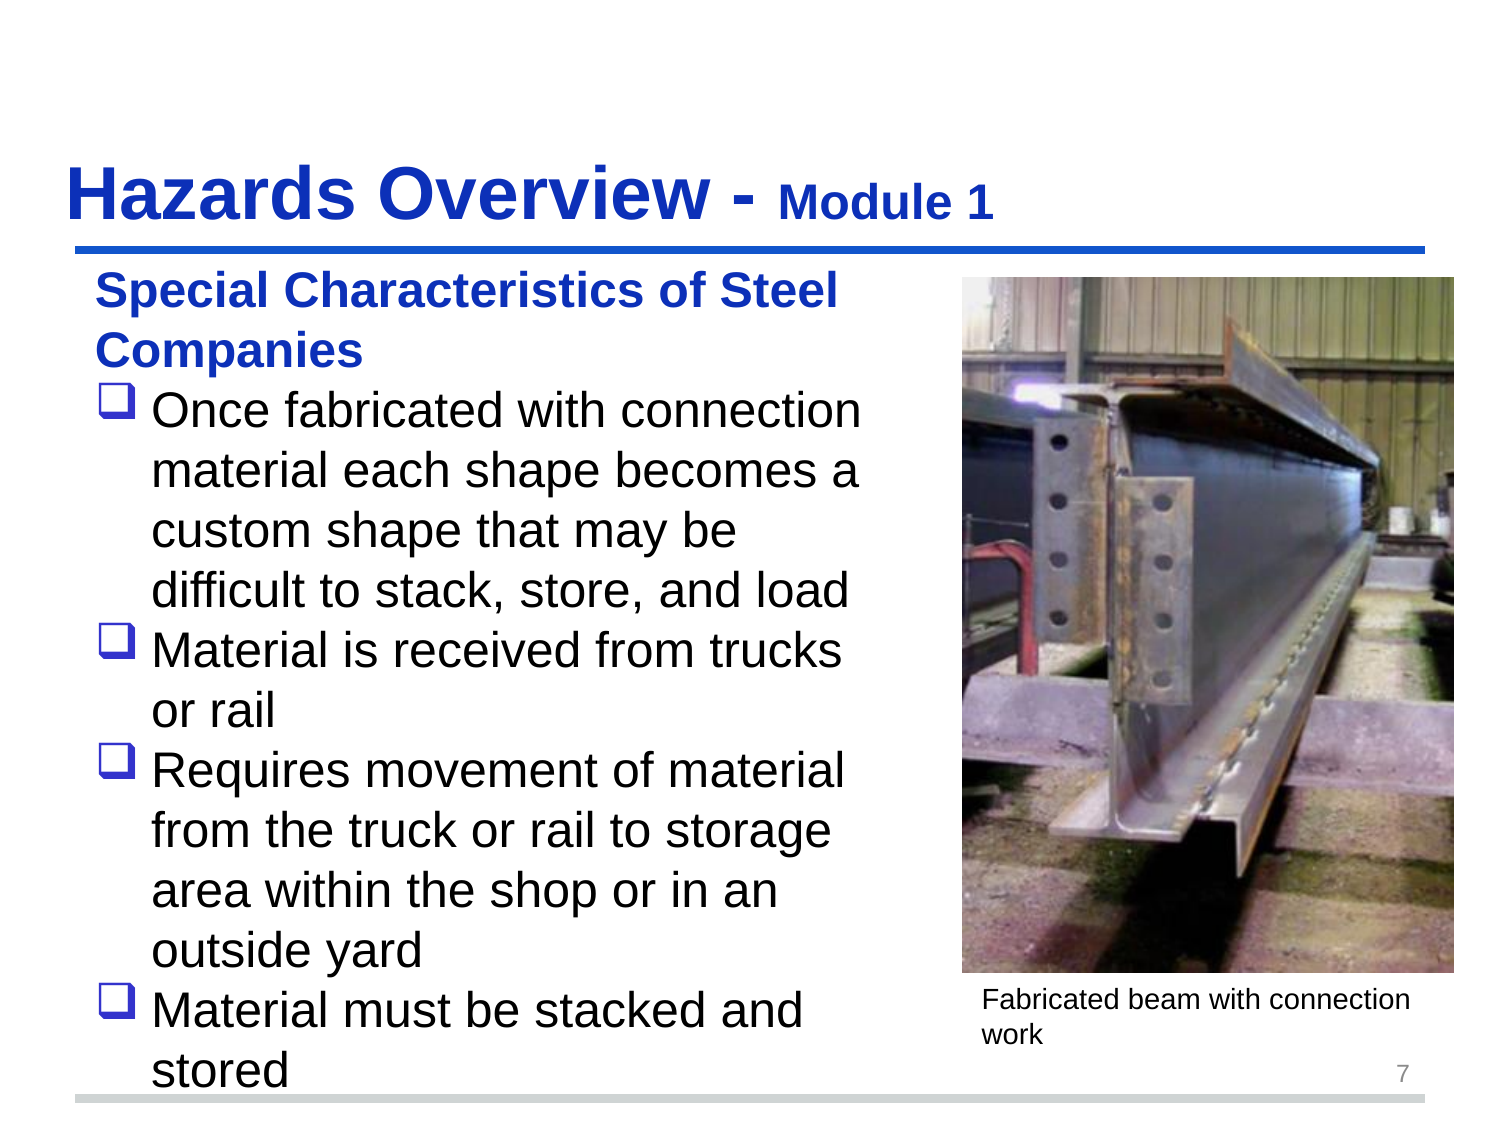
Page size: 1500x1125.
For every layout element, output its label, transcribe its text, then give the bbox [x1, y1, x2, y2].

picture [962, 277, 1454, 973]
title Hazards Overview - Module 1 slide 7 [50, 62, 1400, 250]
text_box Fabricated beam with connection work [966, 981, 1427, 1103]
list Special Characteristics of Steel Companies Once fabricated with connection material each shape becomes a custom shape that may be difficult to stack, store, and load Material is received from trucks or rail Requires movement of material from the truck or rail to storage area within the shop or in an outside yard Material must be stacked and stored [79, 242, 888, 983]
